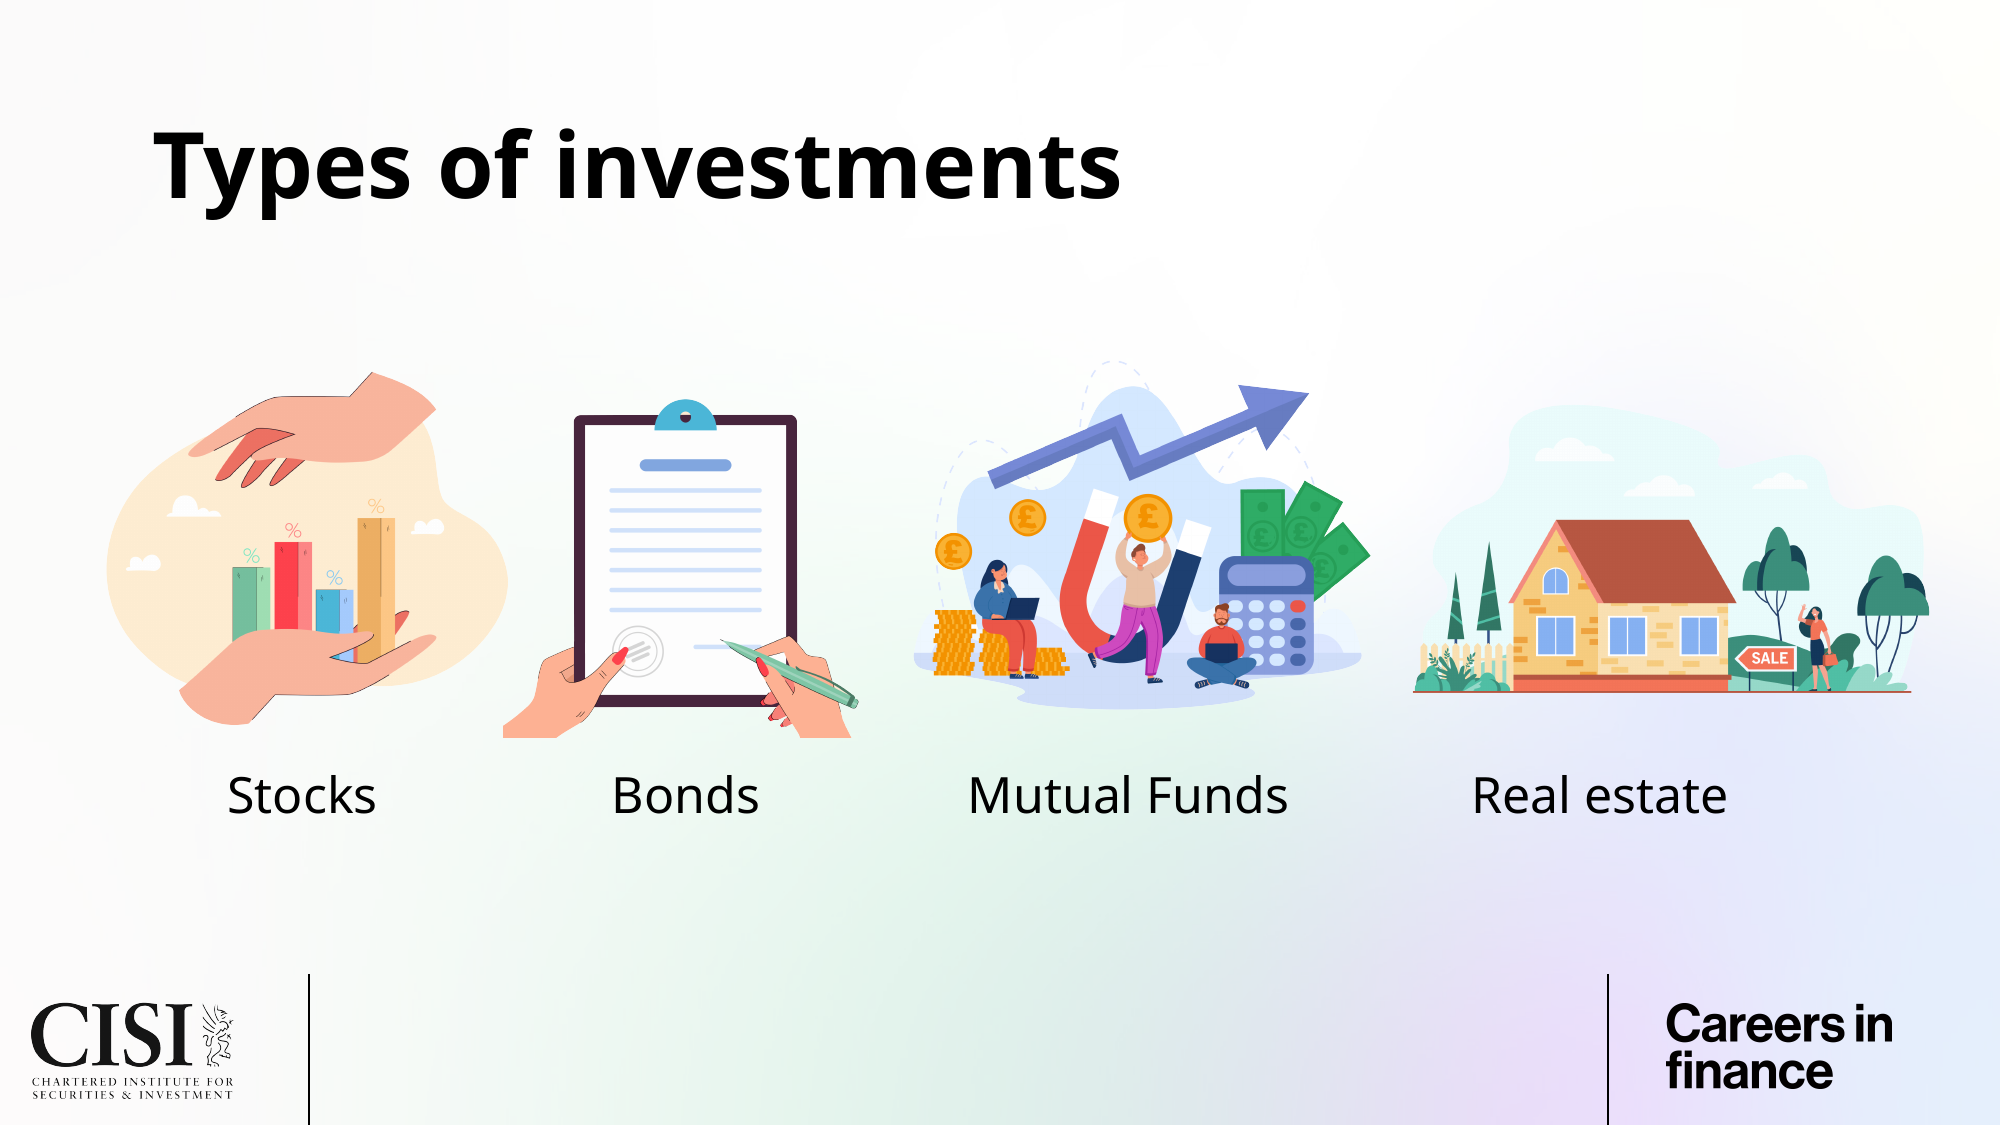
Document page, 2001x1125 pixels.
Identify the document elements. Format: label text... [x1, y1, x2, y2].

picture [1393, 373, 1948, 719]
picture [884, 340, 1391, 730]
picture [1666, 1058, 1892, 1089]
picture [90, 363, 868, 738]
title Types of investments [137, 59, 1863, 278]
list Stocks Bonds Mutual Funds Real estate [212, 762, 1938, 1058]
picture [31, 998, 239, 1099]
